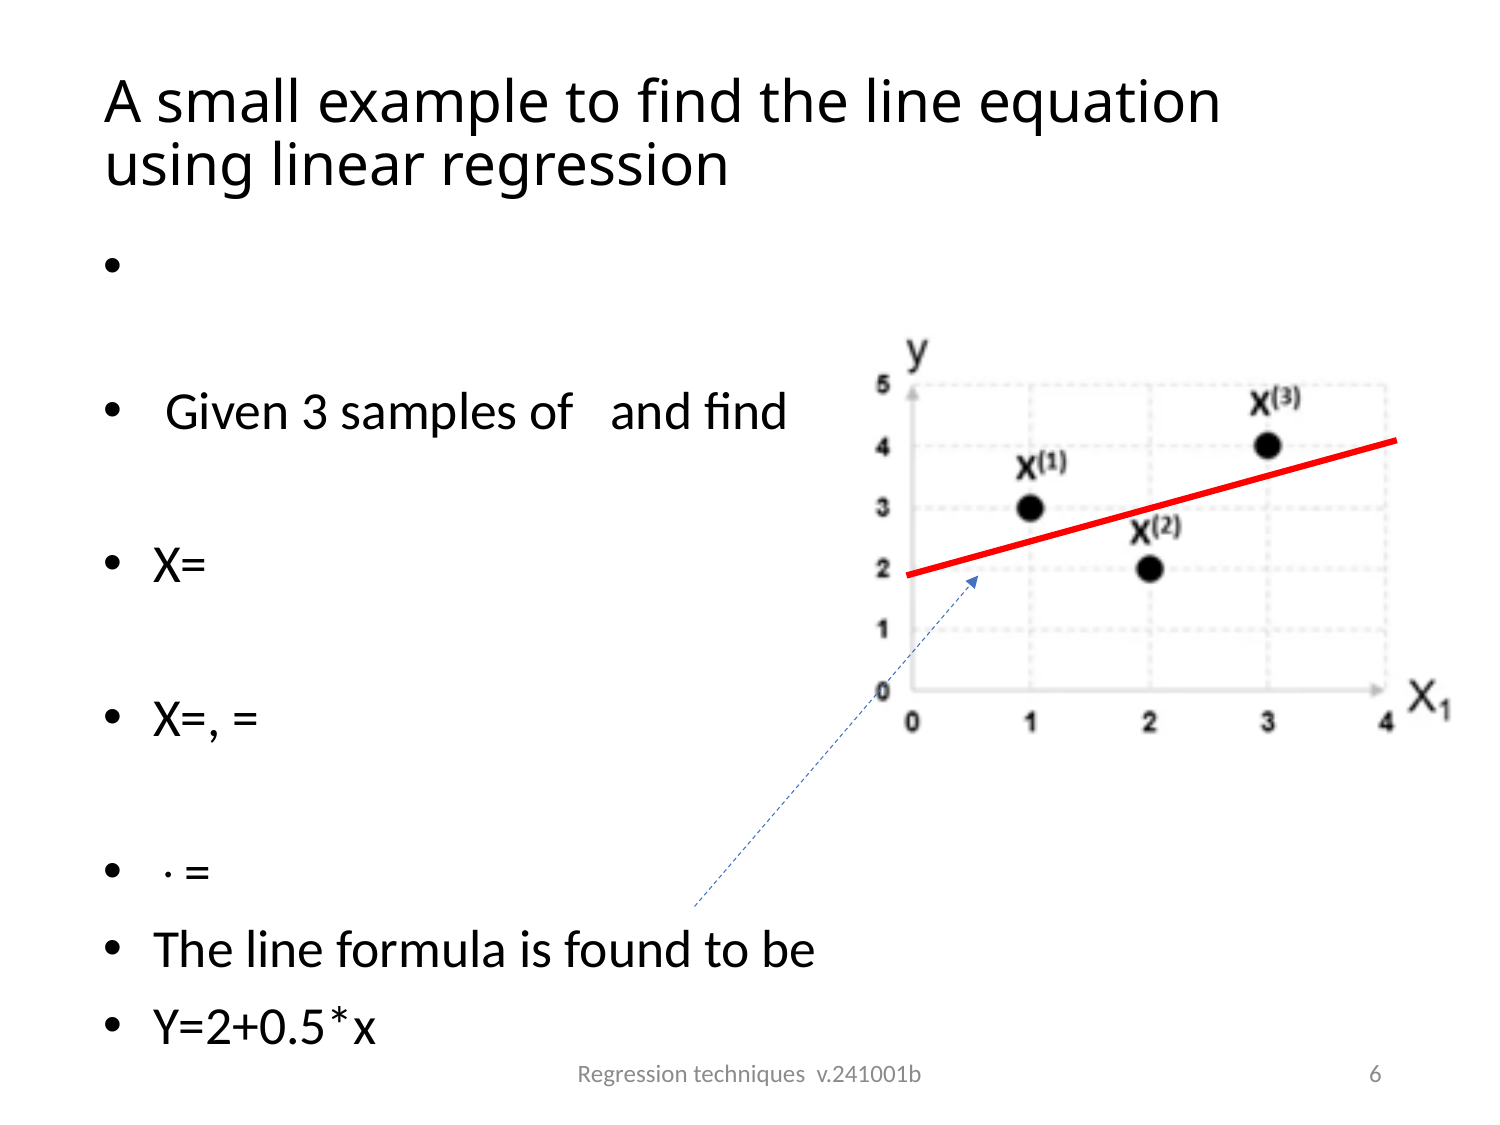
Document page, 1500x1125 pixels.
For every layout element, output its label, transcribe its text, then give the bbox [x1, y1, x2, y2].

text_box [906, 440, 1397, 576]
footer Regression techniques v.241001b [496, 1042, 1004, 1103]
picture [824, 321, 1486, 772]
title A small example to find the line equation using linear regression [89, 26, 1383, 244]
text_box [694, 575, 979, 907]
slide_number 6 [1059, 1042, 1397, 1103]
